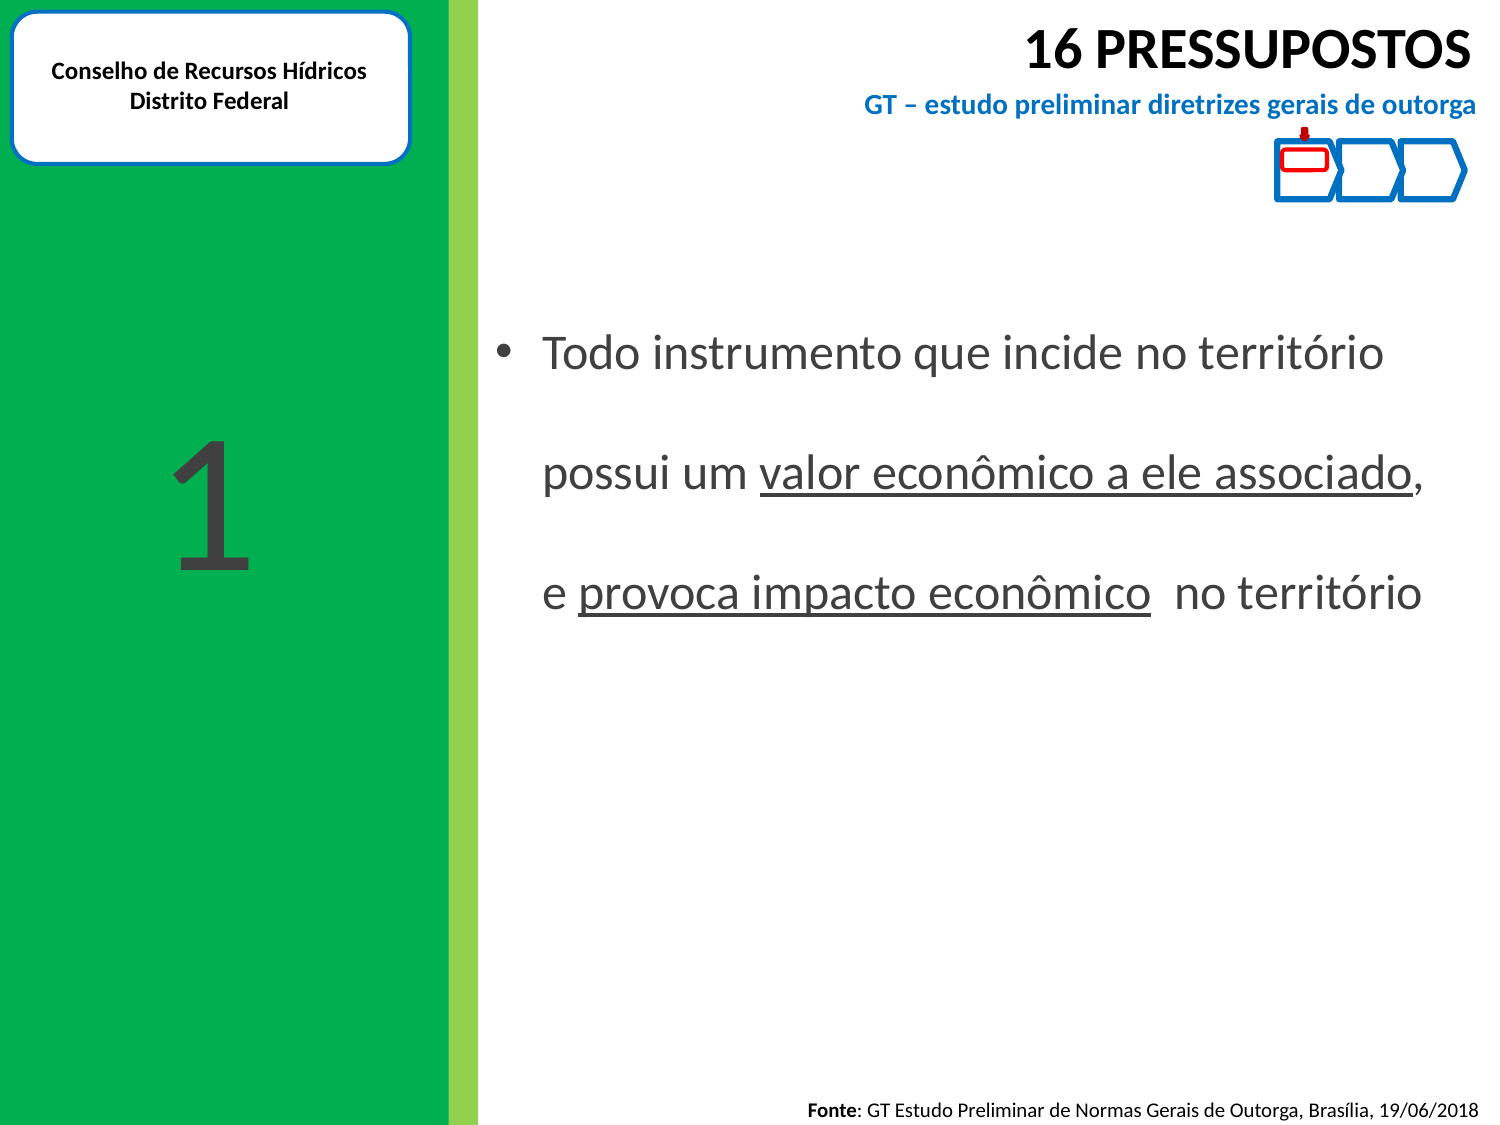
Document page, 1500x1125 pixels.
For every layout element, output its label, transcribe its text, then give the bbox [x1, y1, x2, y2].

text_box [0, 0, 479, 1125]
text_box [11, 11, 411, 165]
text_box Todo instrumento que incide no território possui um valor econômico a ele associado, e provoca impacto econômico no território [482, 312, 1500, 628]
text_box 16 PRESSUPOSTOS [1008, 2, 1487, 78]
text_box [1277, 128, 1466, 200]
text_box GT – estudo preliminar diretrizes gerais de outorga [849, 78, 1492, 128]
text_box Fonte: GT Estudo Preliminar de Normas Gerais de Outorga, Brasília, 19/06/2018 [793, 1089, 1495, 1125]
